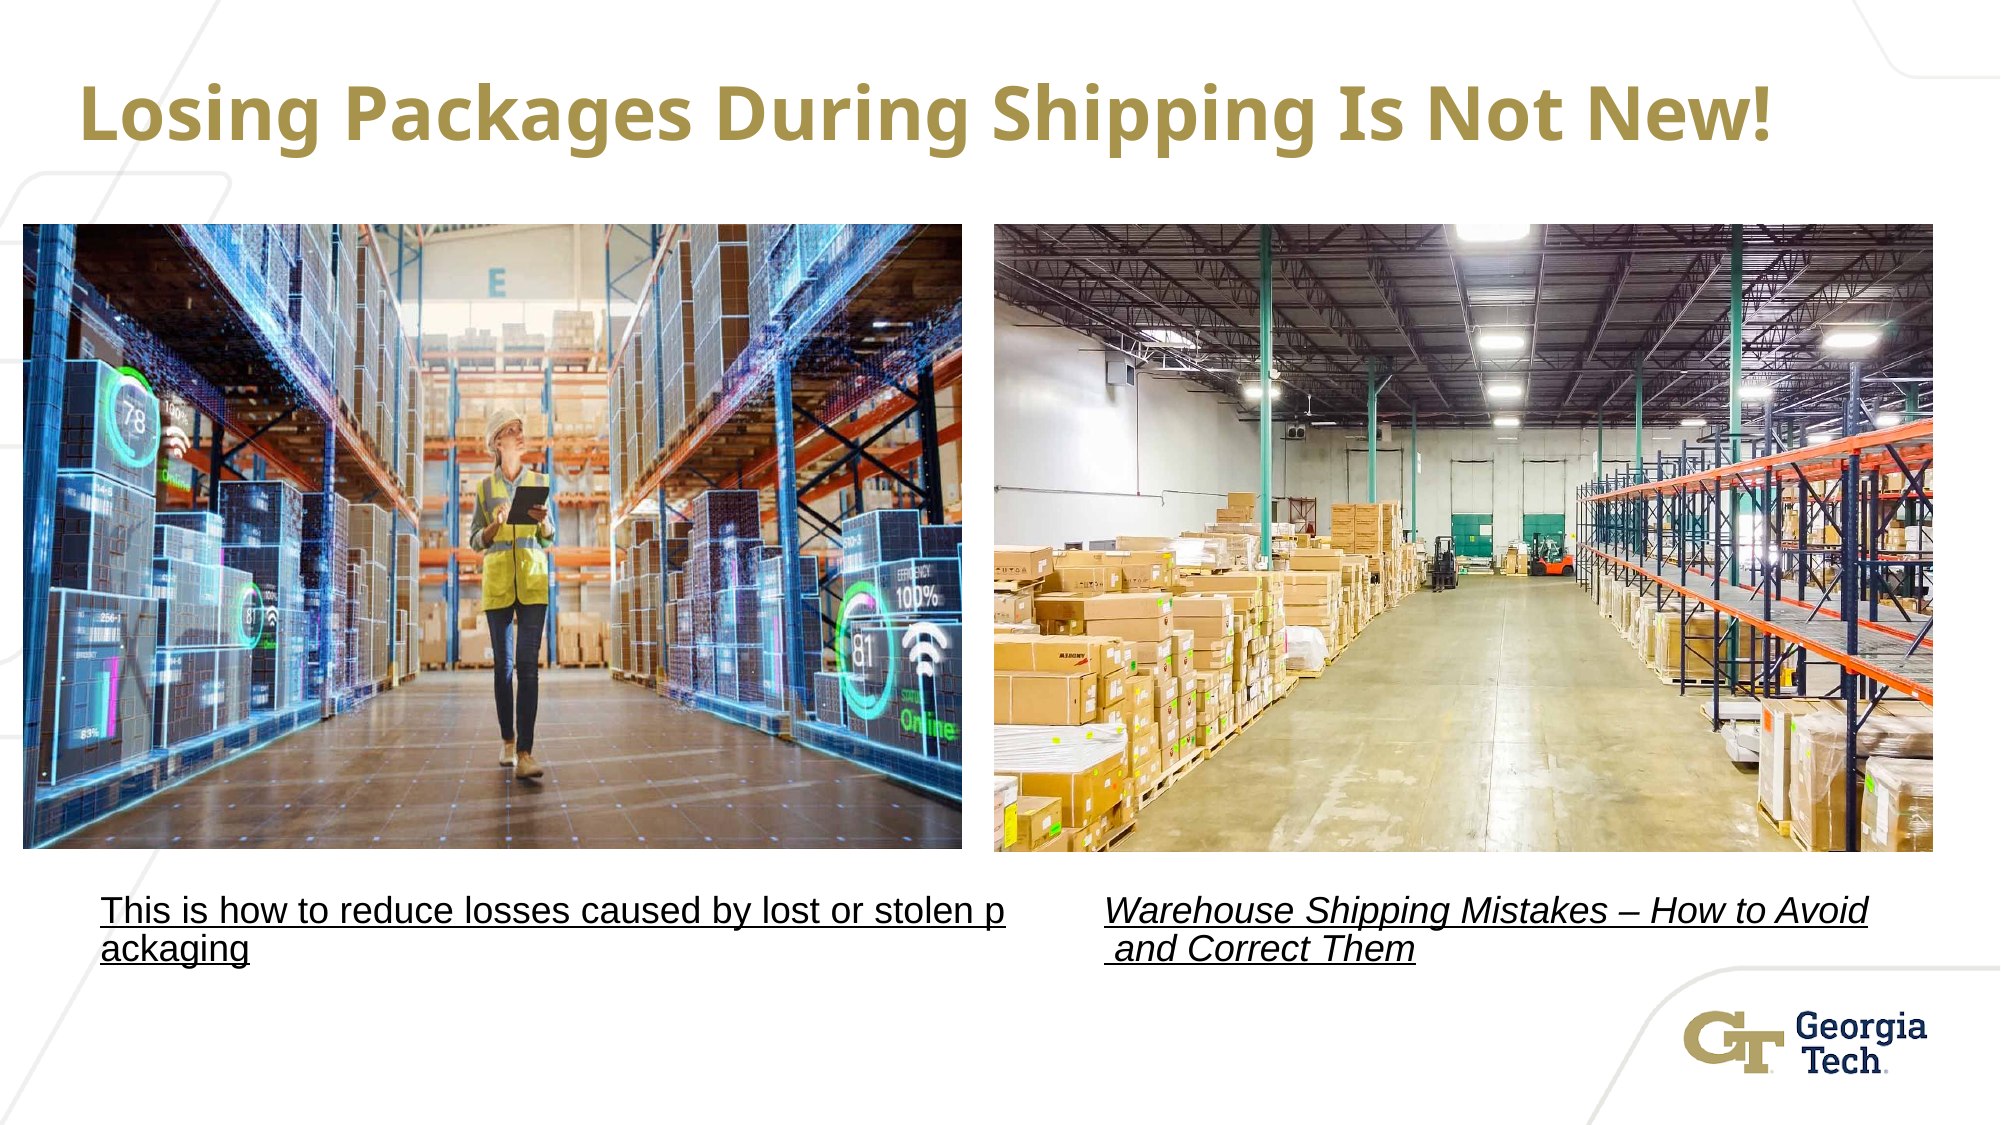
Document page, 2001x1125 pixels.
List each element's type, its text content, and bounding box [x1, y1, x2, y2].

text_box Warehouse Shipping Mistakes – How to Avoid and Correct Them [1089, 878, 1886, 984]
picture [0, 0, 2001, 1125]
title Losing Packages During Shipping Is Not New! [62, 32, 1938, 200]
text_box This is how to reduce losses caused by lost or stolen packaging [85, 878, 1023, 984]
